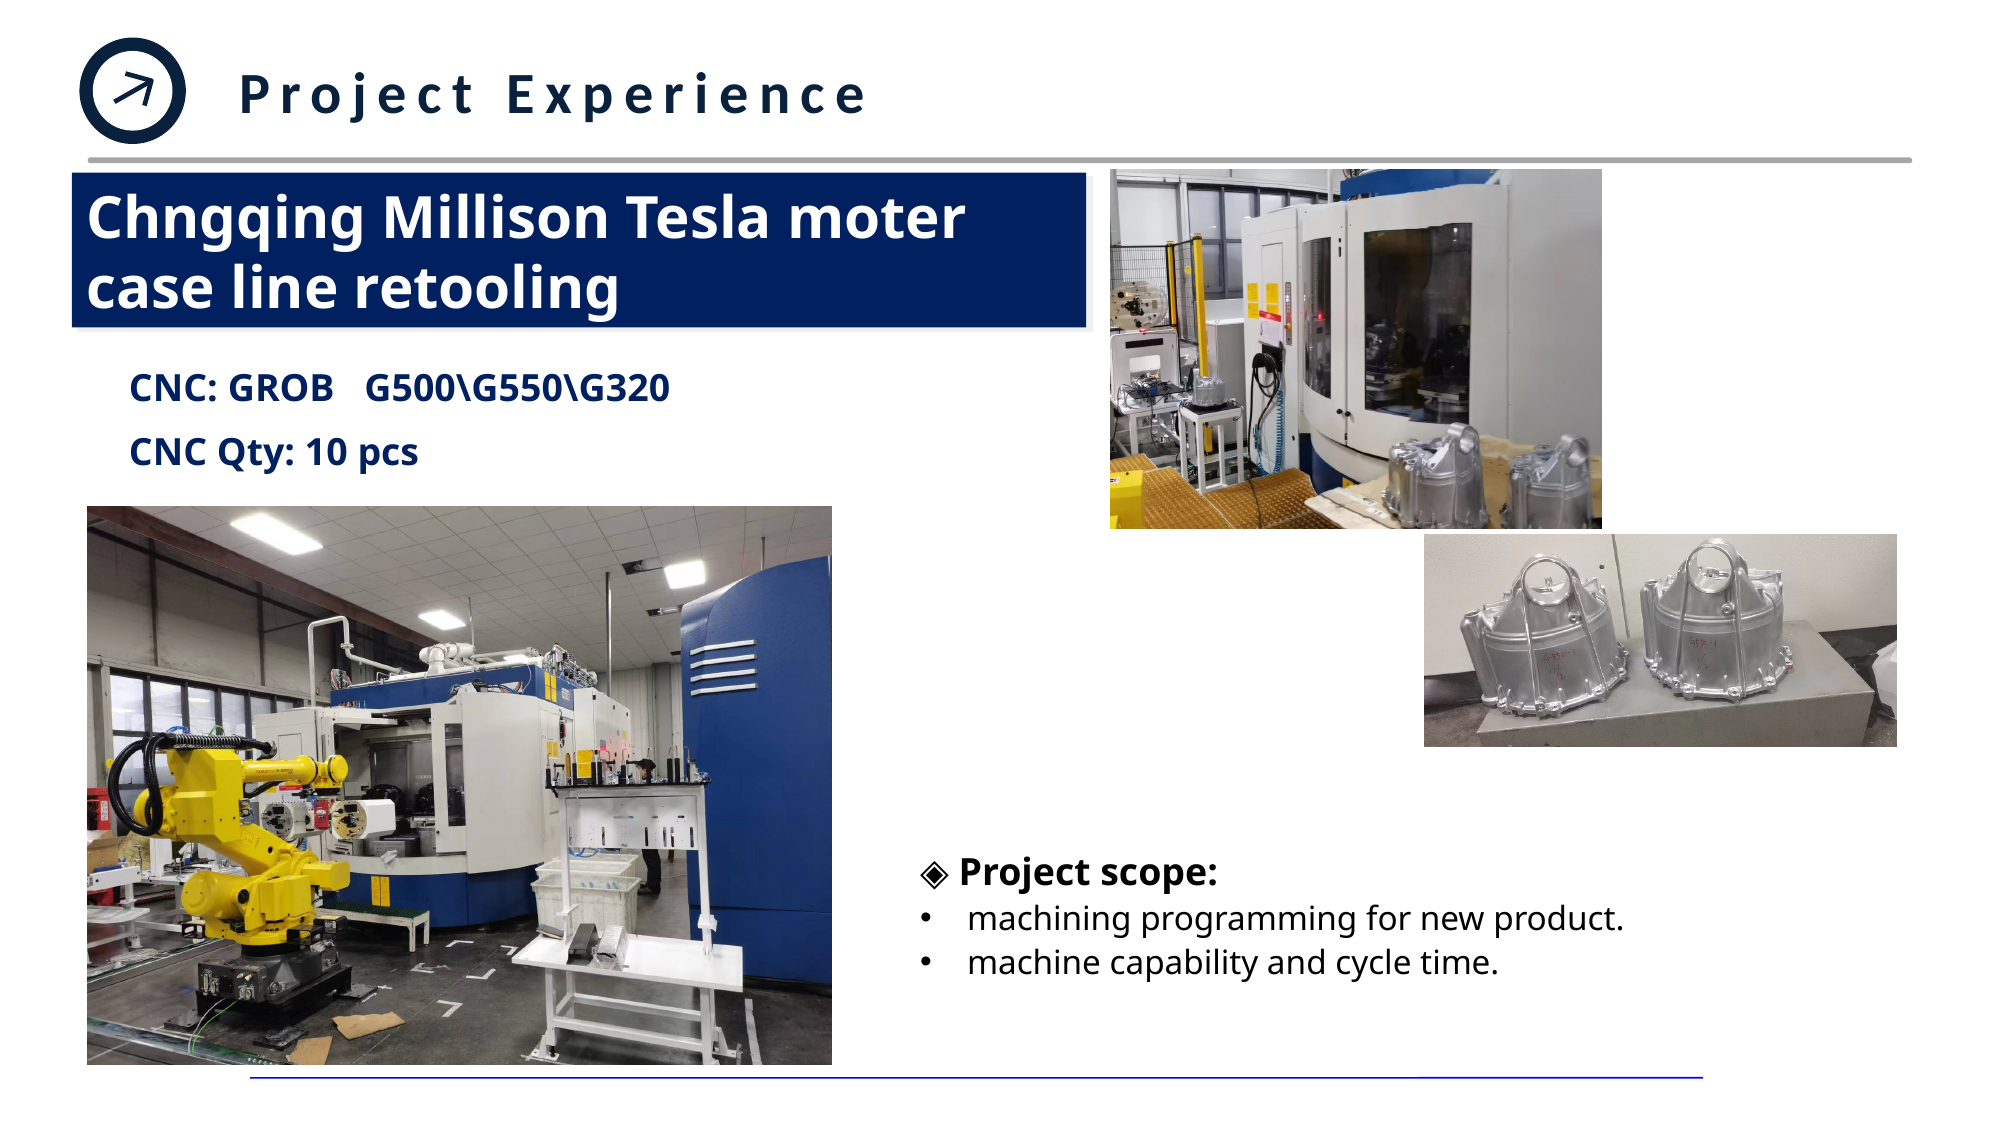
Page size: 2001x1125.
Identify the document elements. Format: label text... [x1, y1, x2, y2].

text_box ◈ Project scope: machining programming for new product. machine capability and cycle time. [905, 836, 1662, 989]
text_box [79, 37, 186, 144]
text_box [86, 156, 1914, 165]
text_box Chngqing Millison Tesla moter case line retooling [71, 172, 1087, 328]
text_box CNC: GROB G500\G550\G320 CNC Qty: 10 pcs [114, 356, 744, 481]
picture [1424, 534, 1897, 747]
picture [87, 506, 832, 1065]
text_box Project Experience [224, 48, 881, 133]
picture [1110, 169, 1602, 529]
